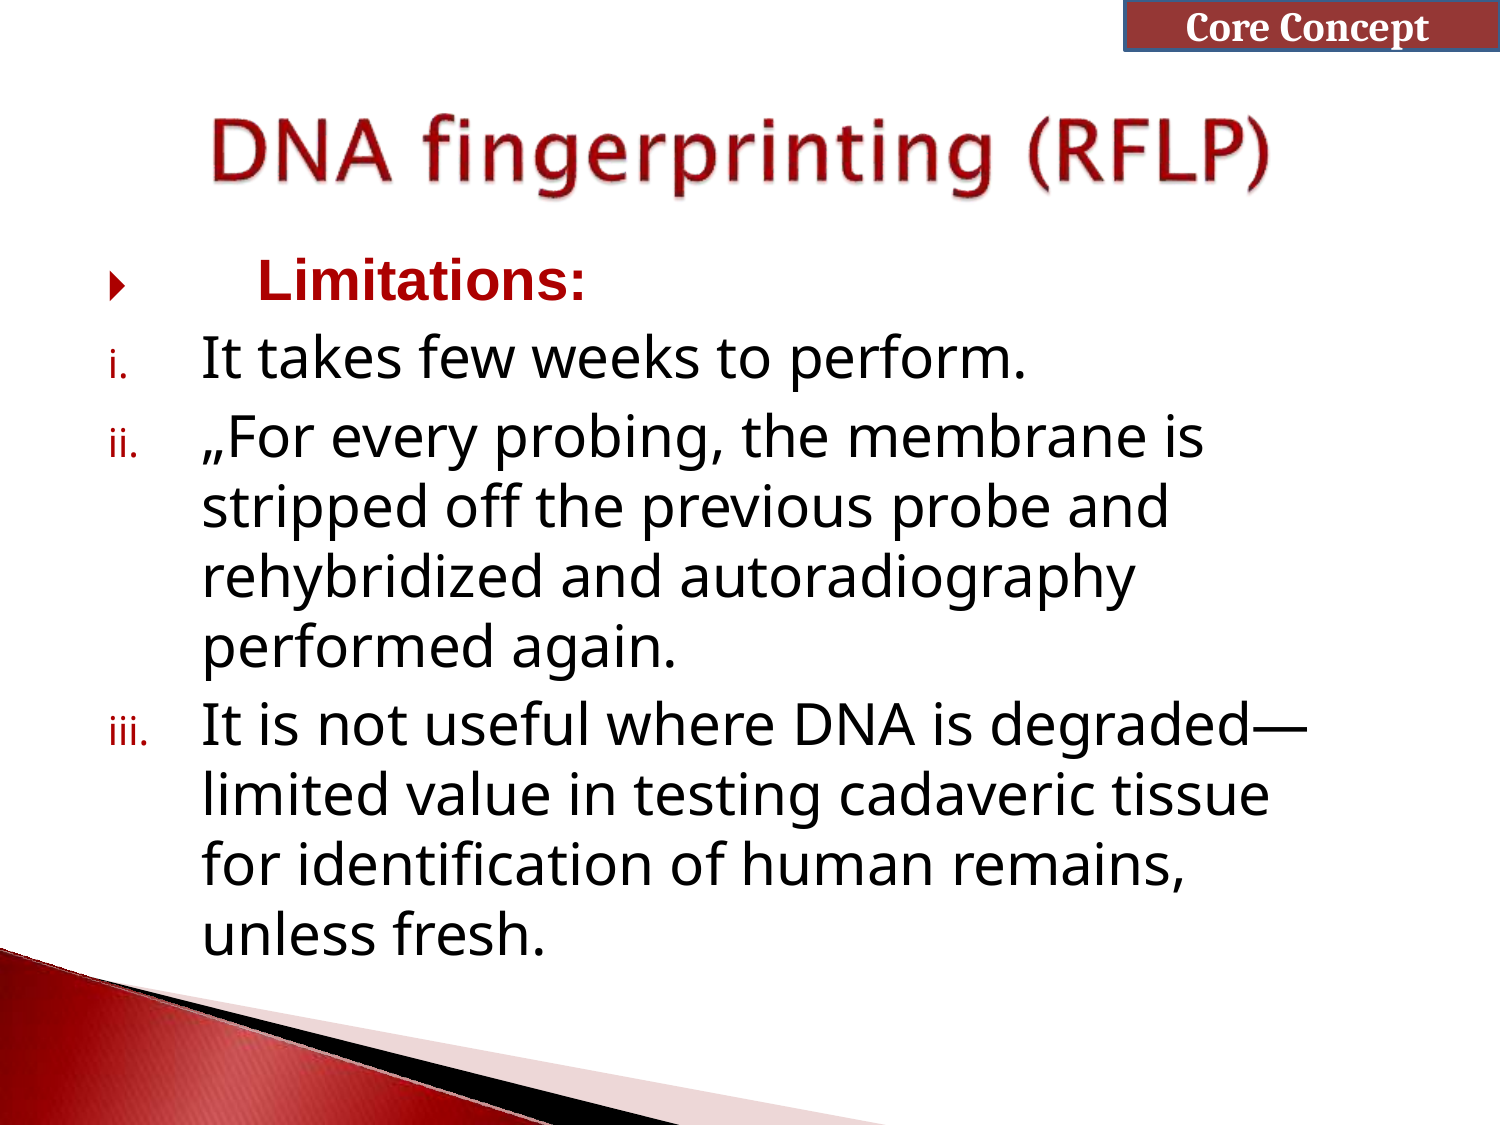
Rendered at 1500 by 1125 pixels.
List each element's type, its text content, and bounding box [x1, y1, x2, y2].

picture [212, 112, 1271, 205]
text_box 🞂​ Limitations: It takes few weeks to perform. „For every probing, the membrane is stripped off the previous probe and rehybridized and autoradiography performed again. It is not useful where DNA is degraded— limited value in testing cadaveric tissue for identification of human remains, unless fresh. [105, 231, 1356, 967]
text_box Core Concept [1123, 0, 1500, 52]
picture [0, 948, 558, 1125]
